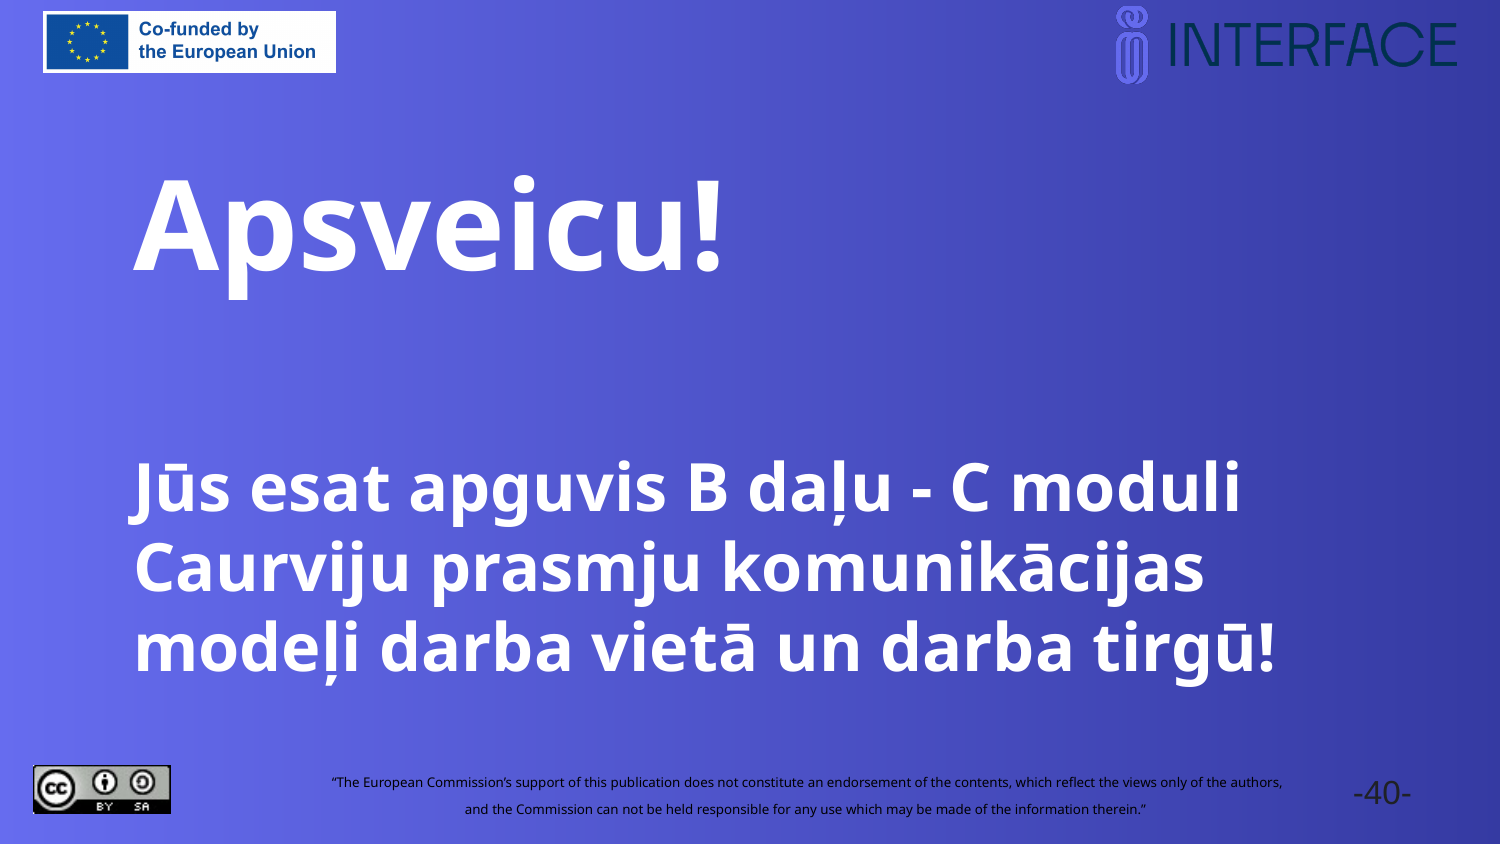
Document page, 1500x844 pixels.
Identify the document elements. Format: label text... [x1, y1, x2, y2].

text_box Apsveicu! Jūs esat apguvis B daļu - C moduli Caurviju prasmju komunikācijas modeļi darba vietā un darba tirgū! [118, 129, 1437, 381]
picture [43, 11, 336, 73]
picture [33, 765, 171, 814]
picture [1116, 6, 1457, 84]
